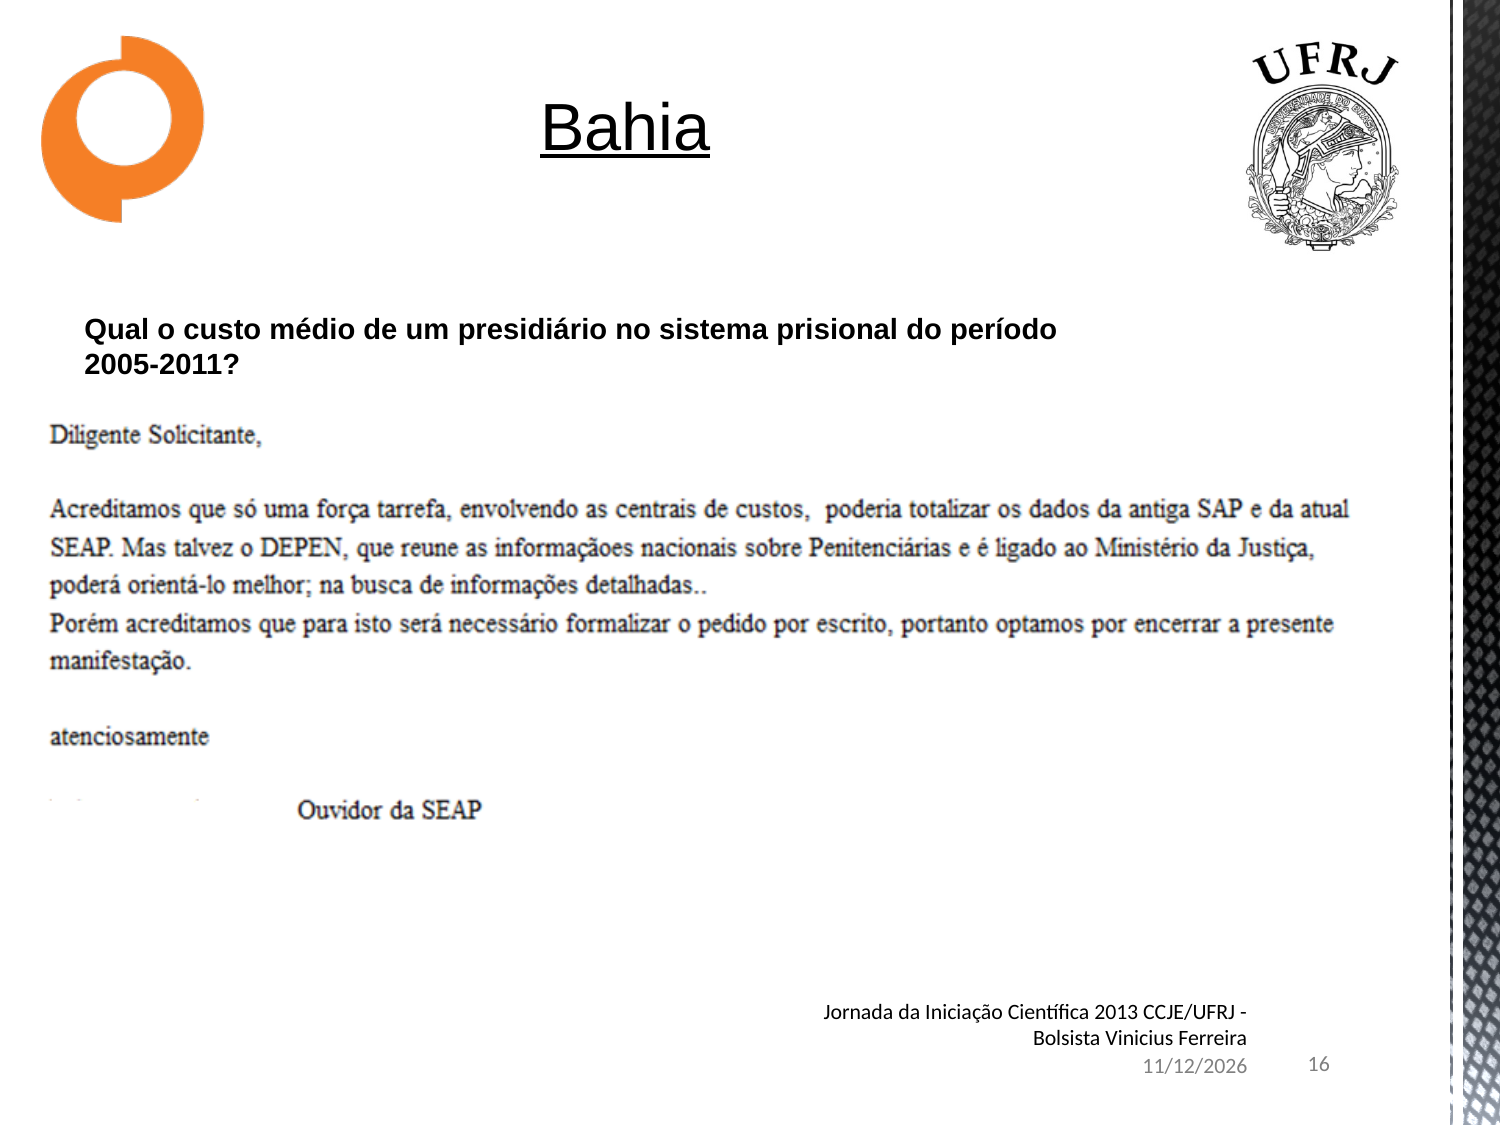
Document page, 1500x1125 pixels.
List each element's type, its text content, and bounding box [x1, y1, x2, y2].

picture [1230, 34, 1414, 257]
text_box Bahia [525, 76, 739, 171]
picture [40, 34, 226, 223]
slide_number 16 [1275, 1050, 1363, 1075]
text_box Qual o custo médio de um presidiário no sistema prisional do período 2005-2011? [69, 302, 1128, 395]
picture [40, 396, 1359, 873]
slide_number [800, 1058, 1263, 1075]
footer Jornada da Iniciação Científica 2013 CCJE/UFRJ - Bolsista Vinicius Ferreira [799, 1032, 1263, 1058]
picture [1447, 0, 1500, 1125]
